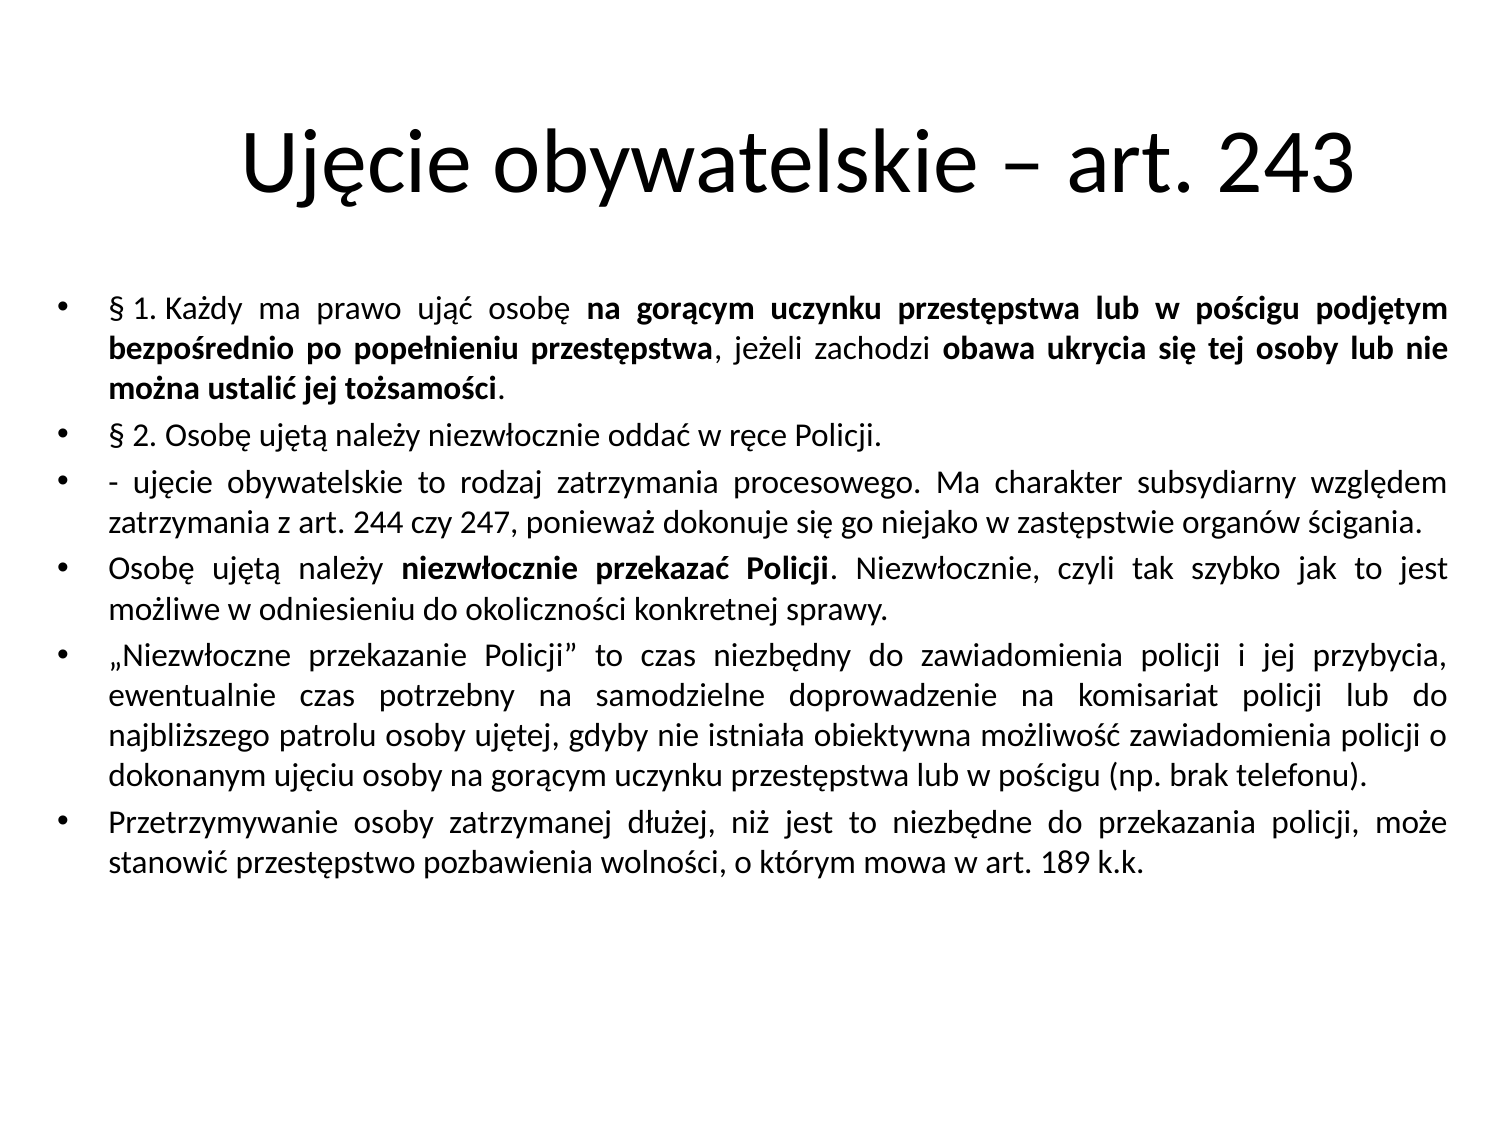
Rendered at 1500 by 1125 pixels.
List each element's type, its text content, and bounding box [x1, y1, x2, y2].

list § 1. Każdy ma prawo ująć osobę na gorącym uczynku przestępstwa lub w pościgu podjętym bezpośrednio po popełnieniu przestępstwa, jeżeli zachodzi obawa ukrycia się tej osoby lub nie można ustalić jej tożsamości. § 2. Osobę ujętą należy niezwłocznie oddać w ręce Policji. - ujęcie obywatelskie to rodzaj zatrzymania procesowego. Ma charakter subsydiarny względem zatrzymania z art. 244 czy 247, ponieważ dokonuje się go niejako w zastępstwie organów ścigania. Osobę ujętą należy niezwłocznie przekazać Policji. Niezwłocznie, czyli tak szybko jak to jest możliwe w odniesieniu do okoliczności konkretnej sprawy. „Niezwłoczne przekazanie Policji” to czas niezbędny do zawiadomienia policji i jej przybycia, ewentualnie czas potrzebny na samodzielne doprowadzenie na komisariat policji lub do najbliższego patrolu osoby ujętej, gdyby nie istniała obiektywna możliwość zawiadomienia policji o dokonanym ujęciu osoby na gorącym uczynku przestępstwa lub w pościgu (np. brak telefonu). Przetrzymywanie osoby zatrzymanej dłużej, niż jest to niezbędne do przekazania policji, może stanowić przestępstwo pozbawienia wolności, o którym mowa w art. 189 k.k. [42, 278, 1465, 933]
title Ujęcie obywatelskie – art. 243 [0, 66, 1500, 245]
